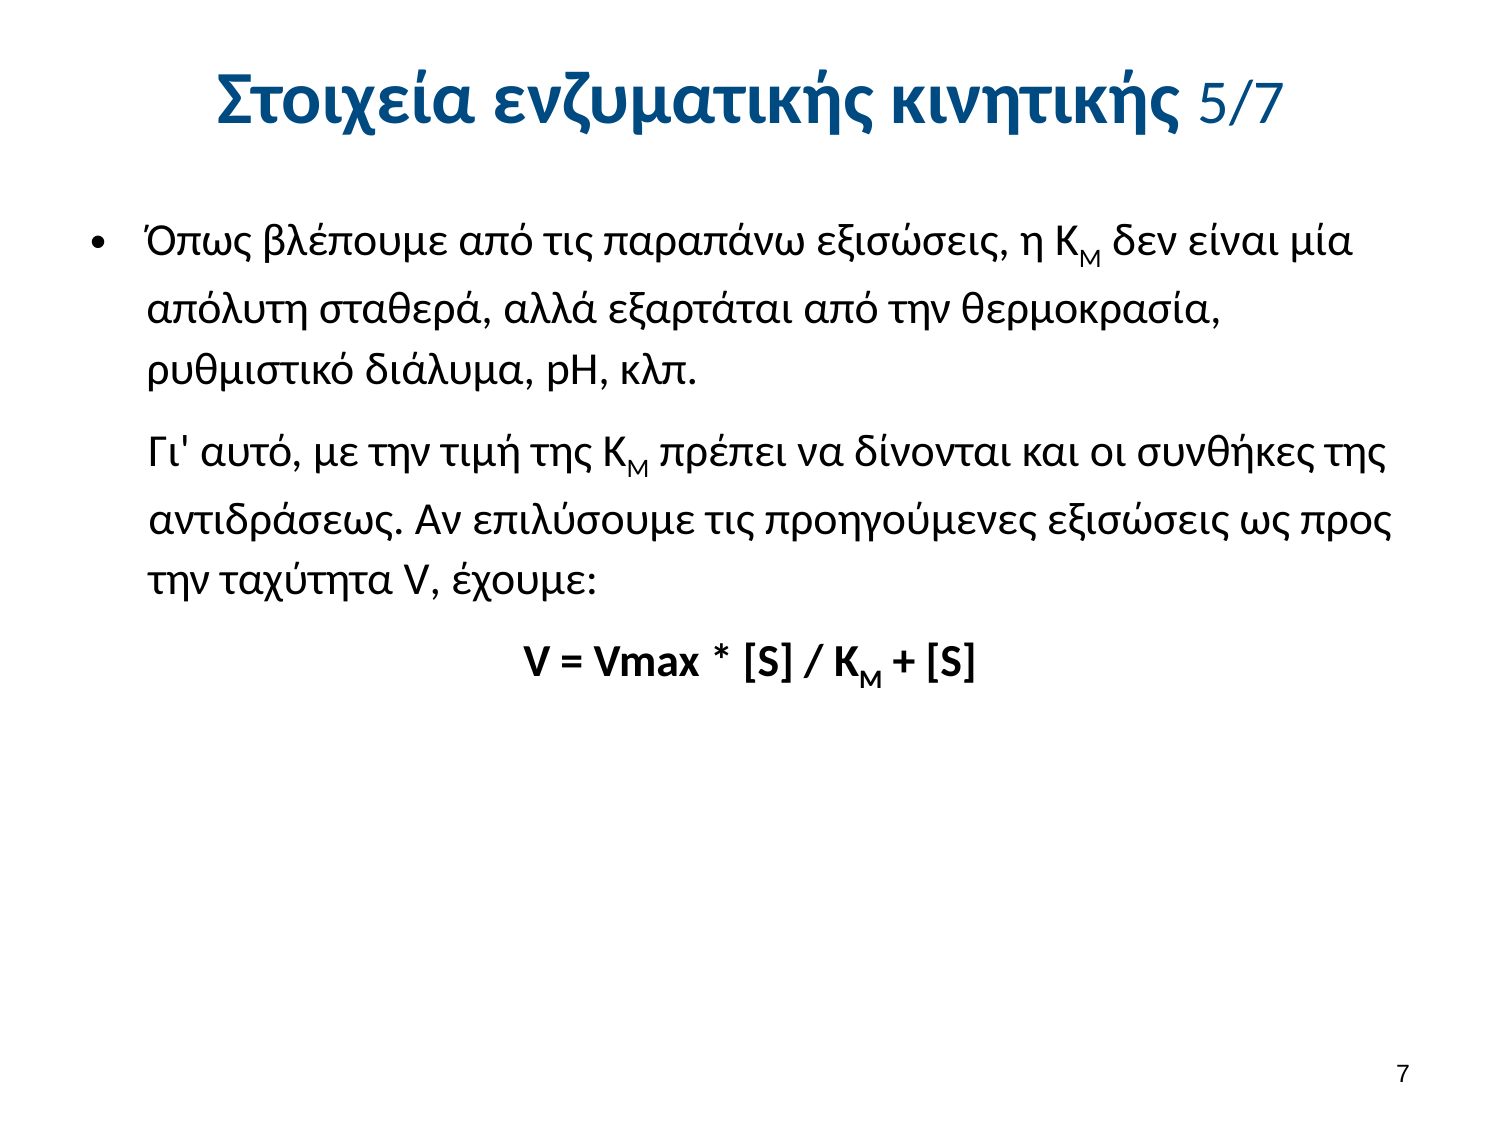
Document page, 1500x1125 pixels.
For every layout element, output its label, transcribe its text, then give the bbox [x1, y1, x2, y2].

title Στοιχεία ενζυματικής κινητικής 5/7 [76, 19, 1427, 169]
slide_number 6 [1074, 1042, 1425, 1103]
list Όπως βλέπουμε από τις παραπάνω εξισώσεις, η KM δεν είναι μία απόλυτη σταθερά, αλλά εξαρτάται από την θερμοκρασία, ρυθμιστικό διάλυμα, pH, κλπ. Γι' αυτό, με την τιμή της KM πρέπει να δίνονται και οι συνθήκες της αντιδράσεως. Αν επιλύσουμε τις προηγούμενες εξισώσεις ως προς την ταχύτητα V, έχουμε: V = Vmax * [S] / KM + [S] [75, 196, 1425, 1024]
